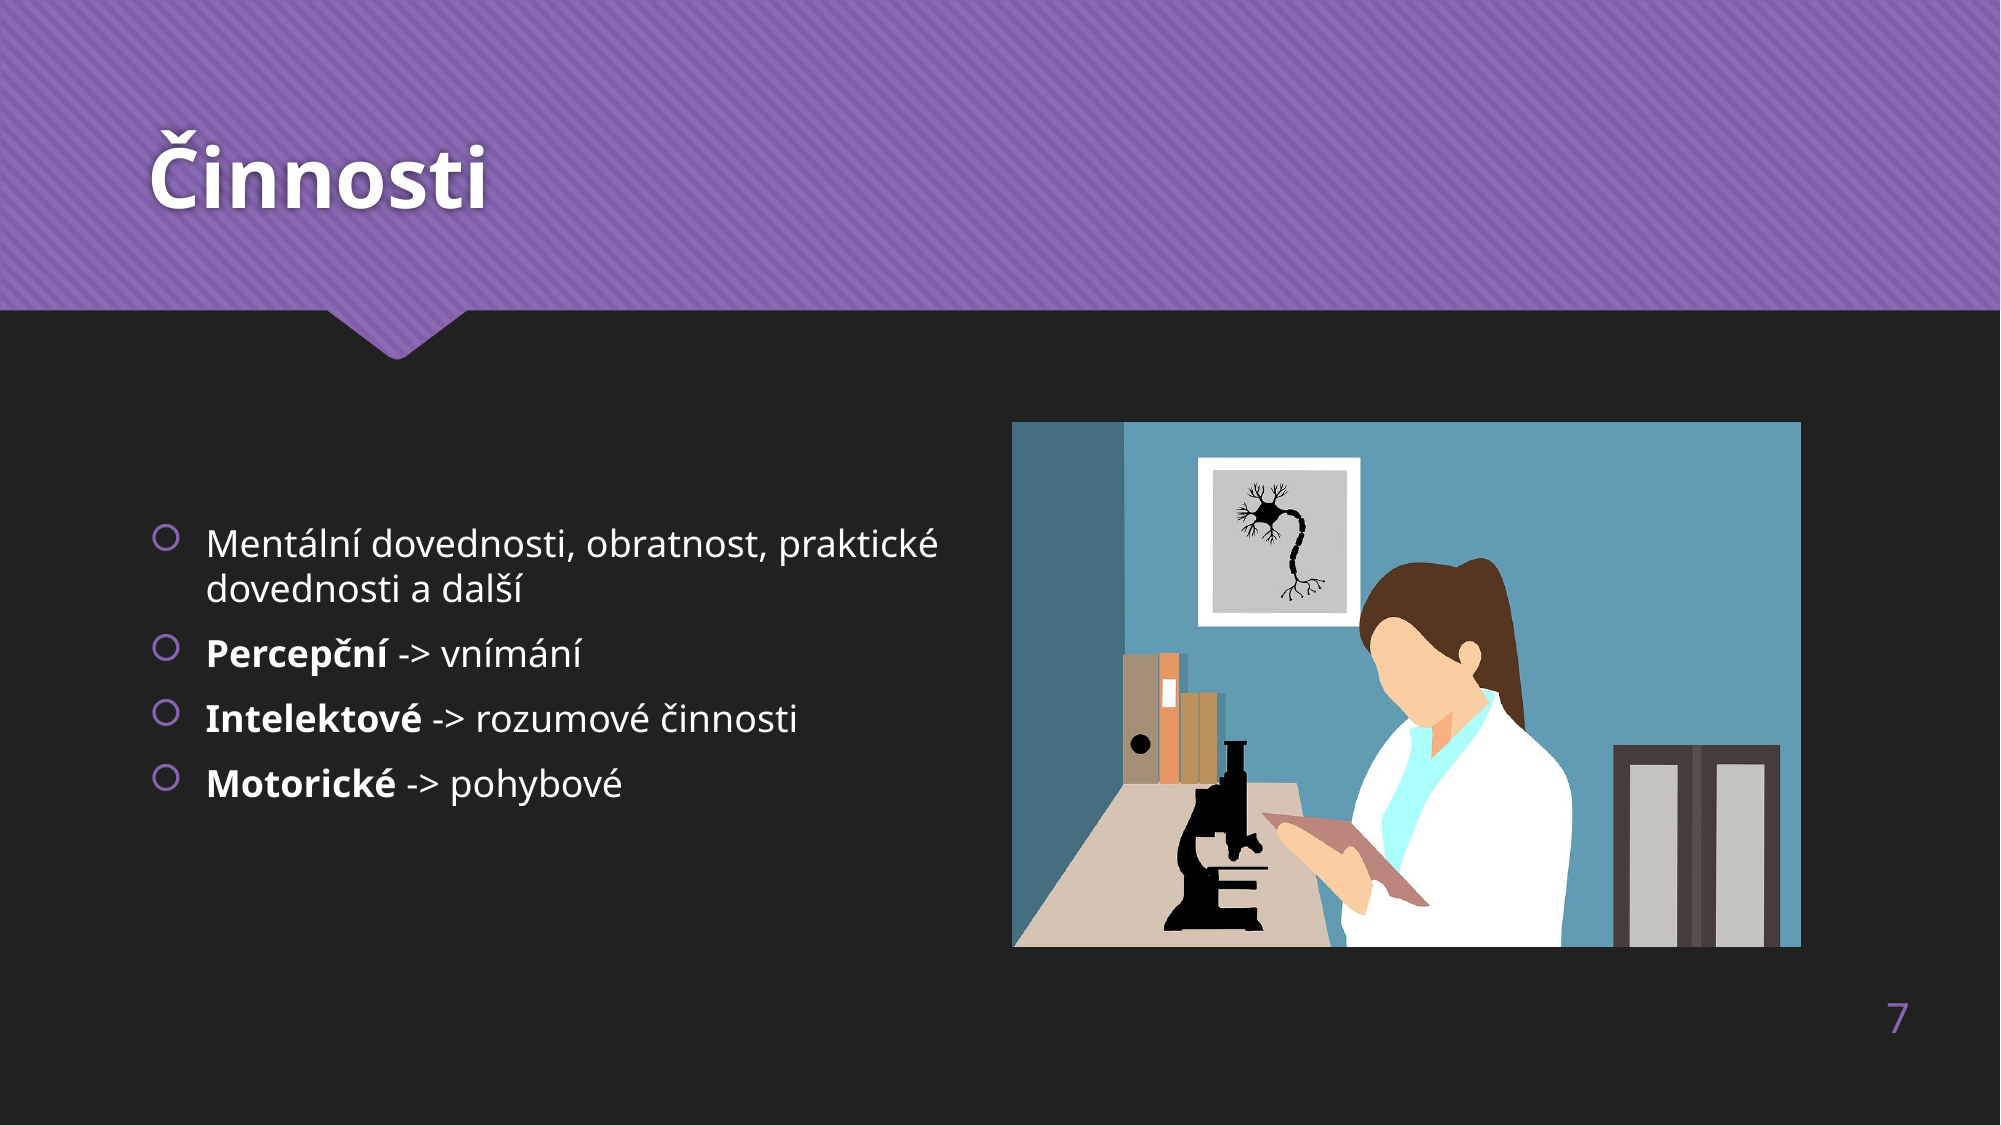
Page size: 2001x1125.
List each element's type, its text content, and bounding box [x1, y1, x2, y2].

title Činnosti [132, 73, 1868, 233]
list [1012, 422, 1802, 947]
list Mentální dovednosti, obratnost, praktické dovednosti a další Percepční -> vnímání Intelektové -> rozumové činnosti Motorické -> pohybové [134, 364, 985, 962]
slide_number 7 [1751, 970, 1926, 1051]
